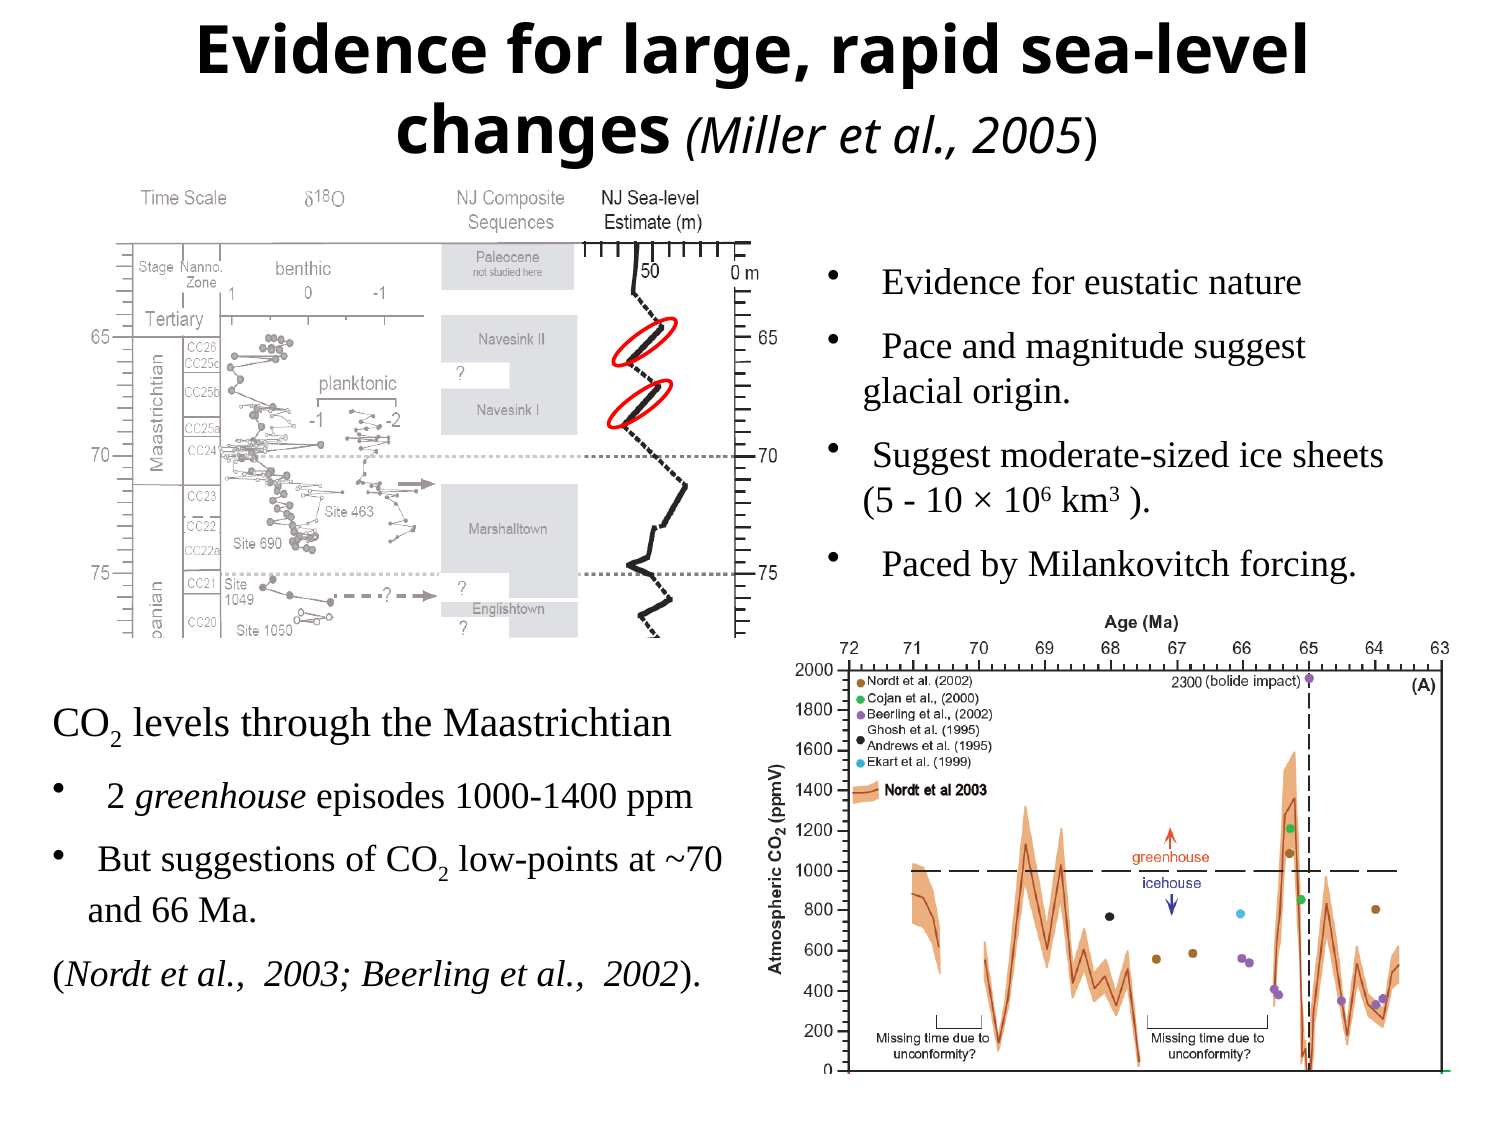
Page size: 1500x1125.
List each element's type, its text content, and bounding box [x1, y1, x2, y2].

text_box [87, 174, 1401, 638]
picture [749, 599, 1461, 1074]
text_box Evidence for large, rapid sea-level changes (Miller et al., 2005) [149, 0, 1357, 173]
text_box CO2 levels through the Maastrichtian 2 greenhouse episodes 1000-1400 ppm But suggestions of CO2 low-points at ~70 and 66 Ma. (Nordt et al., 2003; Beerling et al., 2002). [37, 687, 744, 1002]
